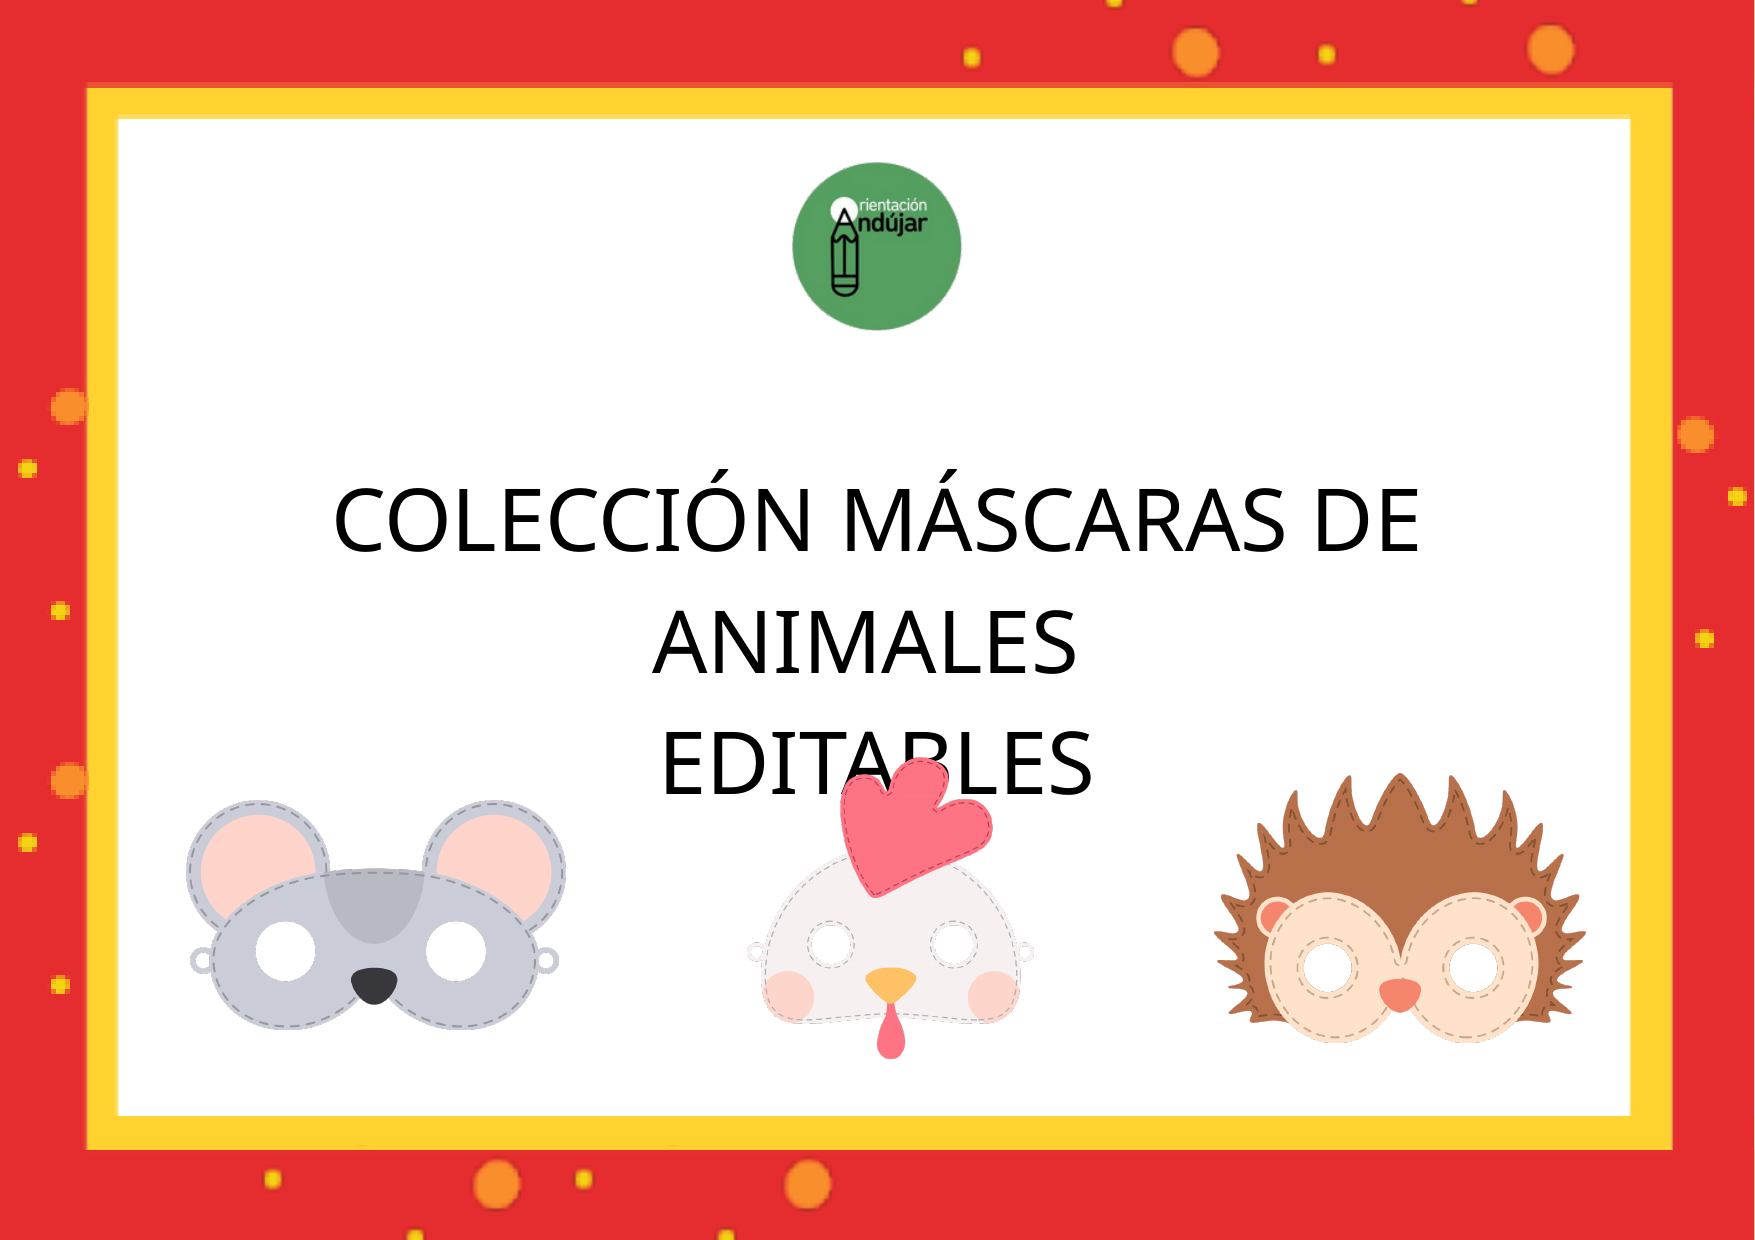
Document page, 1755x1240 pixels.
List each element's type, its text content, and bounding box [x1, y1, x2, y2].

picture [0, 0, 1755, 1240]
text_box COLECCIÓN MÁSCARAS DE ANIMALES EDITABLES [168, 447, 1586, 557]
